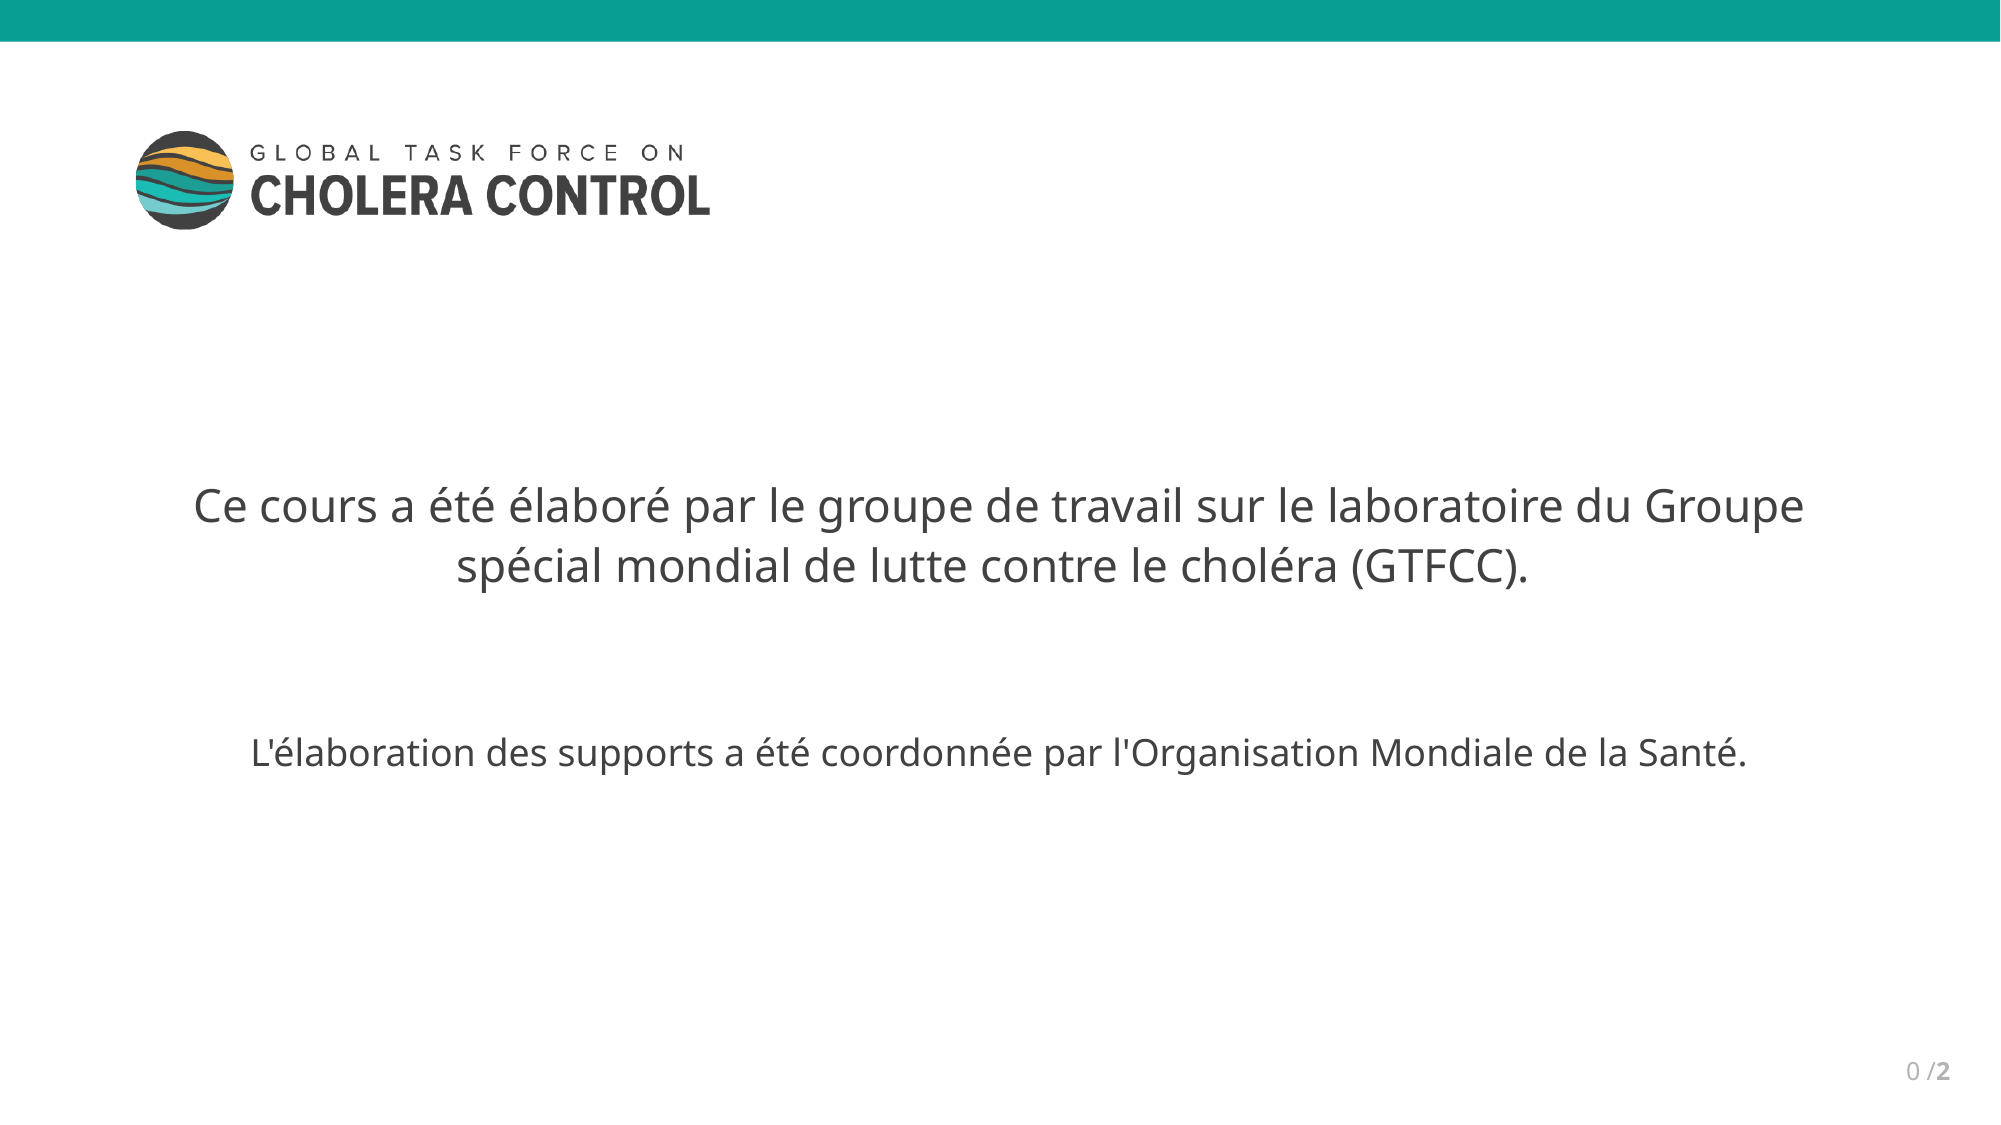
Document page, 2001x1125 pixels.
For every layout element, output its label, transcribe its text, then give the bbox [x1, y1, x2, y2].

text_box Ce cours a été élaboré par le groupe de travail sur le laboratoire du Groupe spécial mondial de lutte contre le choléra (GTFCC). [161, 408, 1838, 600]
text_box L'élaboration des supports a été coordonnée par l'Organisation Mondiale de la Santé. [161, 716, 1838, 781]
text_box 0 /2 [1515, 1042, 1966, 1103]
picture [131, 121, 714, 239]
